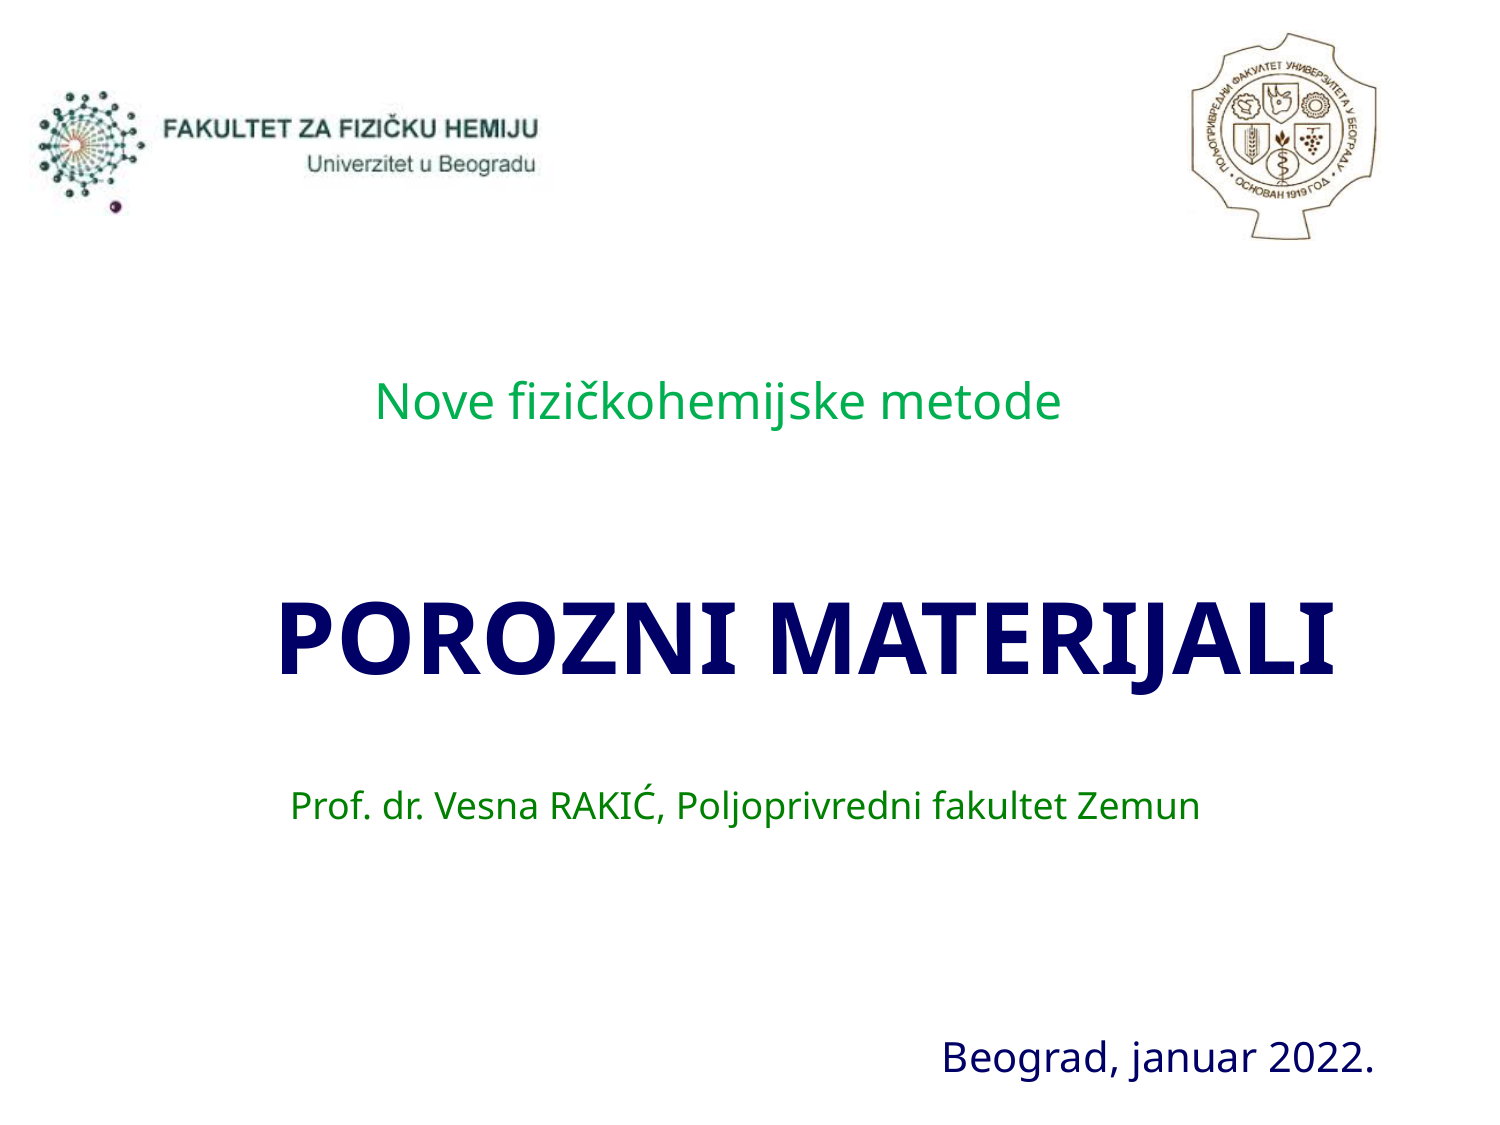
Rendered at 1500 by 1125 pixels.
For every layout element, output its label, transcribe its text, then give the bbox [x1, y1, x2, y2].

picture [29, 89, 555, 216]
text_box Nove fizičkohemijske metode [74, 362, 1363, 438]
text_box Prof. dr. Vesna RAKIĆ, Poljoprivredni fakultet Zemun [274, 774, 1362, 835]
text_box Beograd, januar 2022. [927, 1023, 1447, 1088]
text_box POROZNI MATERIJALI [150, 537, 1462, 703]
picture [1186, 30, 1381, 241]
